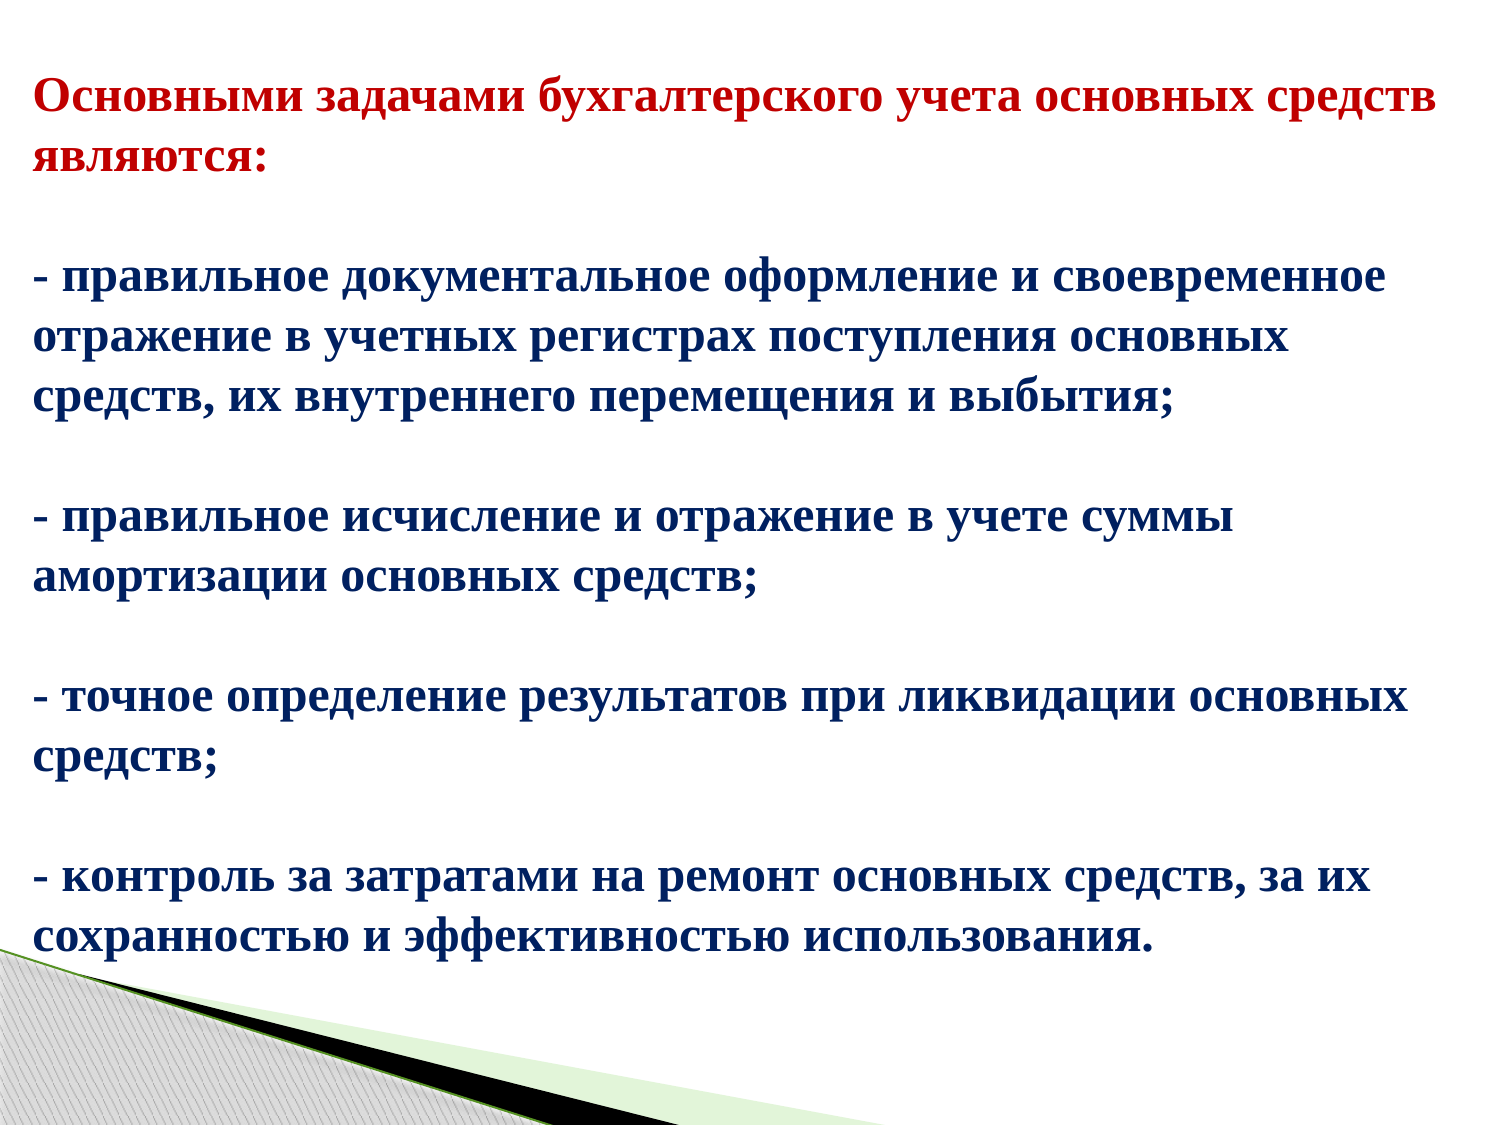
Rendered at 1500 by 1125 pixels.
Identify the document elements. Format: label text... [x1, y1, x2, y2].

text_box Основными задачами бухгалтерского учета основных средств являются: - правильное документальное оформление и своевременное отражение в учетных регистрах поступления основных средств, их внутреннего перемещения и выбытия; - правильное исчисление и отражение в учете суммы амортизации основных средств; - точное определение результатов при ликвидации основных средств; - контроль за затратами на ремонт основных средств, за их сохранностью и эффективностью использования. [17, 54, 1471, 970]
